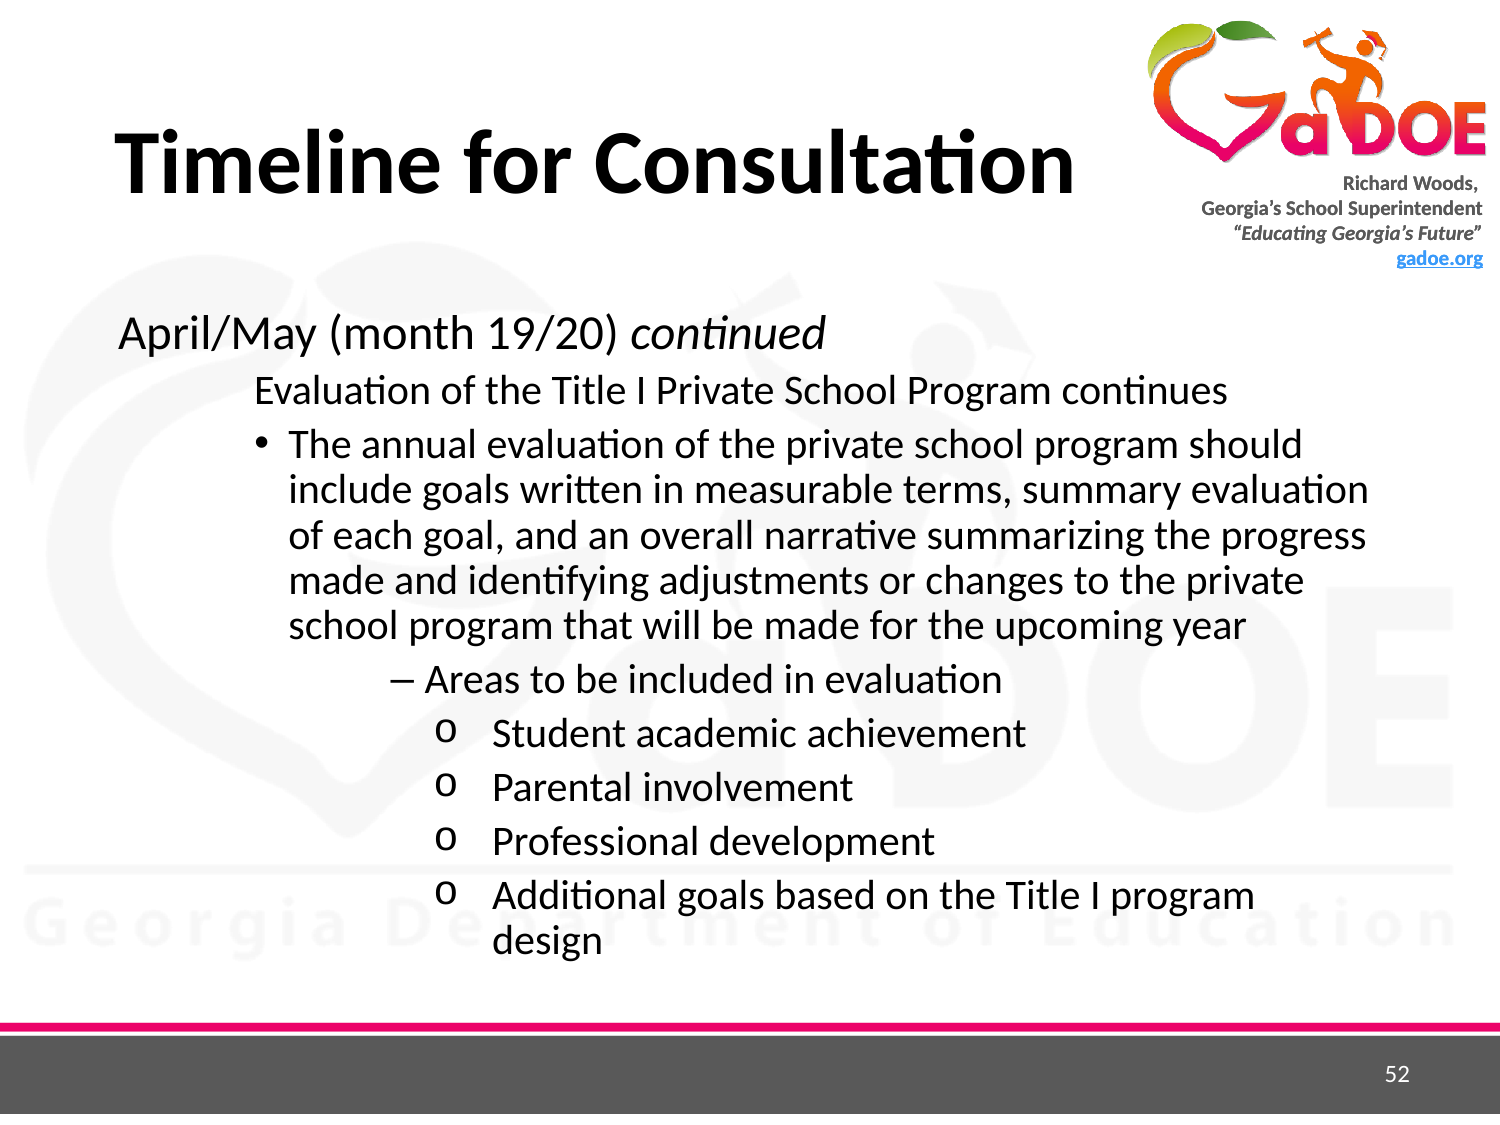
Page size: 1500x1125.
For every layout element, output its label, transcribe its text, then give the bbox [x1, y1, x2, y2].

picture [1135, 8, 1499, 164]
title Timeline for Consultation [99, 54, 1136, 273]
picture [19, 235, 1473, 980]
list April/May (month 19/20) continued Evaluation of the Title I Private School Program continues The annual evaluation of the private school program should include goals written in measurable terms, summary evaluation of each goal, and an overall narrative summarizing the progress made and identifying adjustments or changes to the private school program that will be made for the upcoming year Areas to be included in evaluation Student academic achievement Parental involvement Professional development Additional goals based on the Title I program design [103, 299, 1397, 1014]
slide_number 52 [1325, 1042, 1425, 1103]
